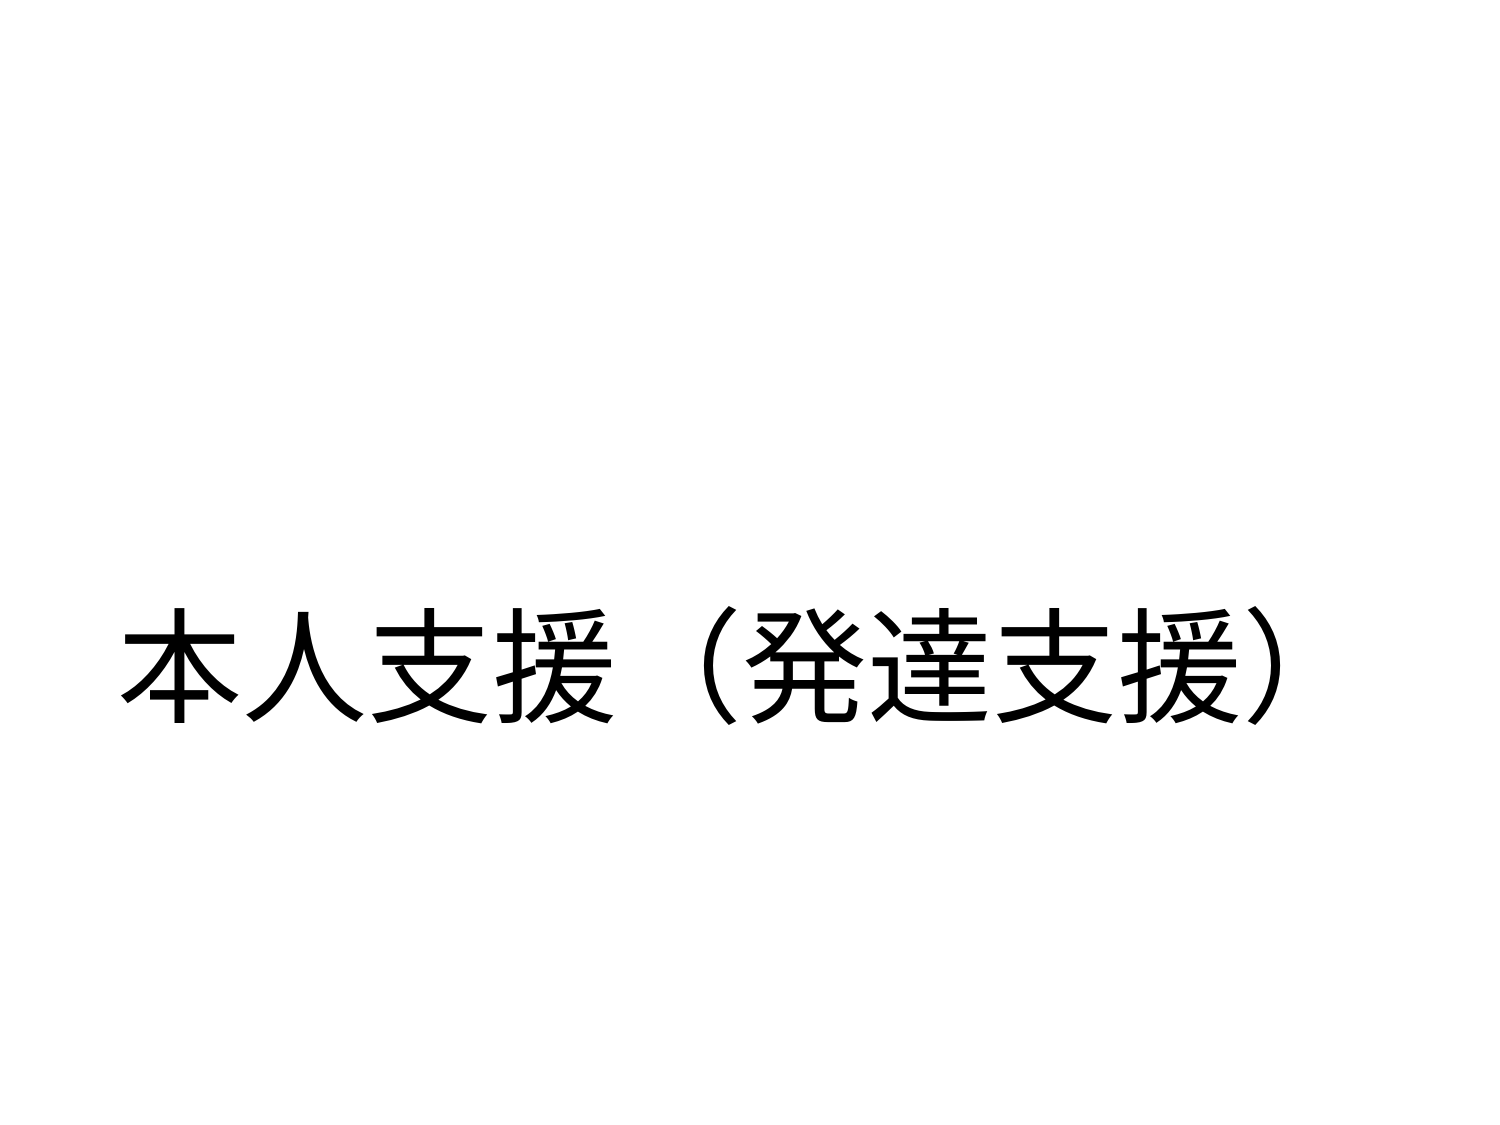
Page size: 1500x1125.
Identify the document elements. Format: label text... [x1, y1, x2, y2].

title 本人支援（発達支援） [102, 280, 1397, 749]
